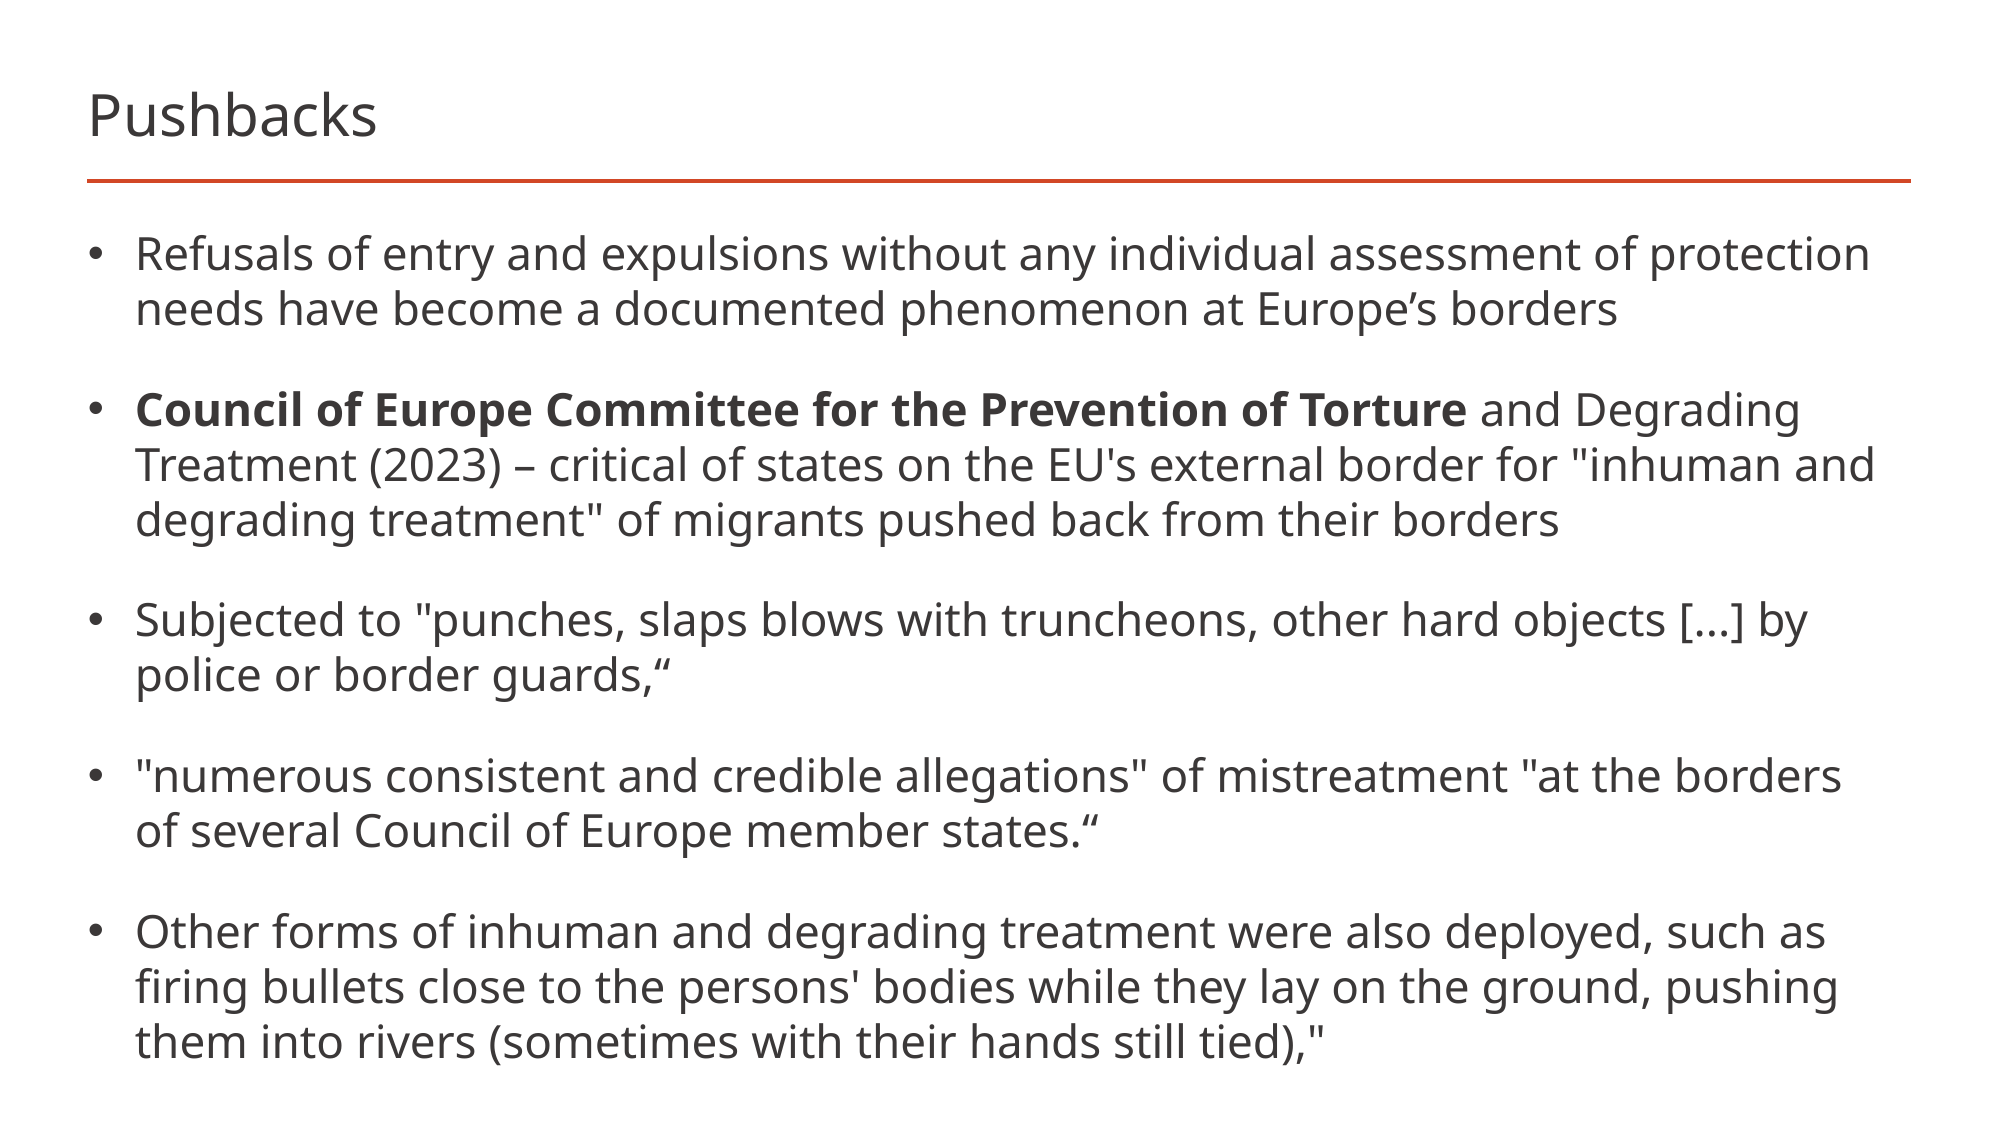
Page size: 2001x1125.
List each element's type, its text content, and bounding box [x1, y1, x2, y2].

list Refusals of entry and expulsions without any individual assessment of protection needs have become a documented phenomenon at Europe’s borders Council of Europe Committee for the Prevention of Torture and Degrading Treatment (2023) – critical of states on the EU's external border for "inhuman and degrading treatment" of migrants pushed back from their borders Subjected to "punches, slaps blows with truncheons, other hard objects [...] by police or border guards,“ "numerous consistent and credible allegations" of mistreatment "at the borders of several Council of Europe member states.“ Other forms of inhuman and degrading treatment were also deployed, such as firing bullets close to the persons' bodies while they lay on the ground, pushing them into rivers (sometimes with their hands still tied)," [72, 217, 1912, 1108]
title Pushbacks [72, 70, 1912, 163]
